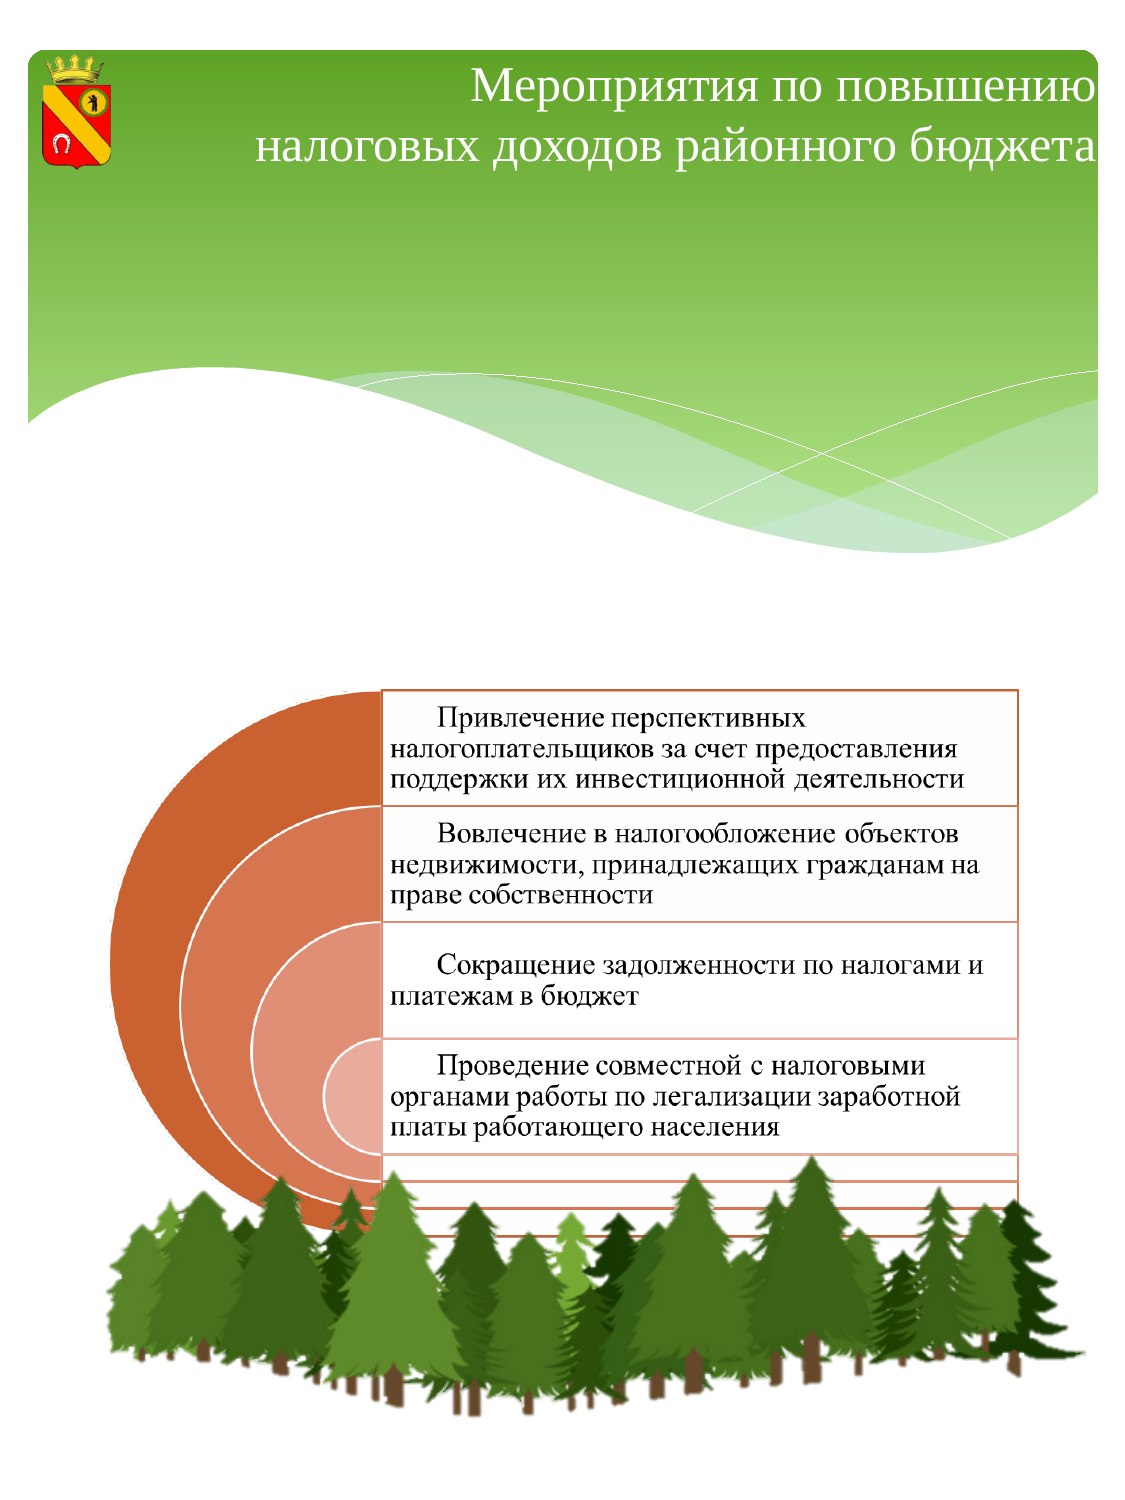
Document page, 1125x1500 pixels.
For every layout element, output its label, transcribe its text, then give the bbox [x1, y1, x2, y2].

picture [42, 52, 111, 171]
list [106, 652, 1019, 1019]
picture [105, 1021, 1086, 1500]
title Мероприятия по повышению налоговых доходов районного бюджета [42, 19, 1112, 204]
